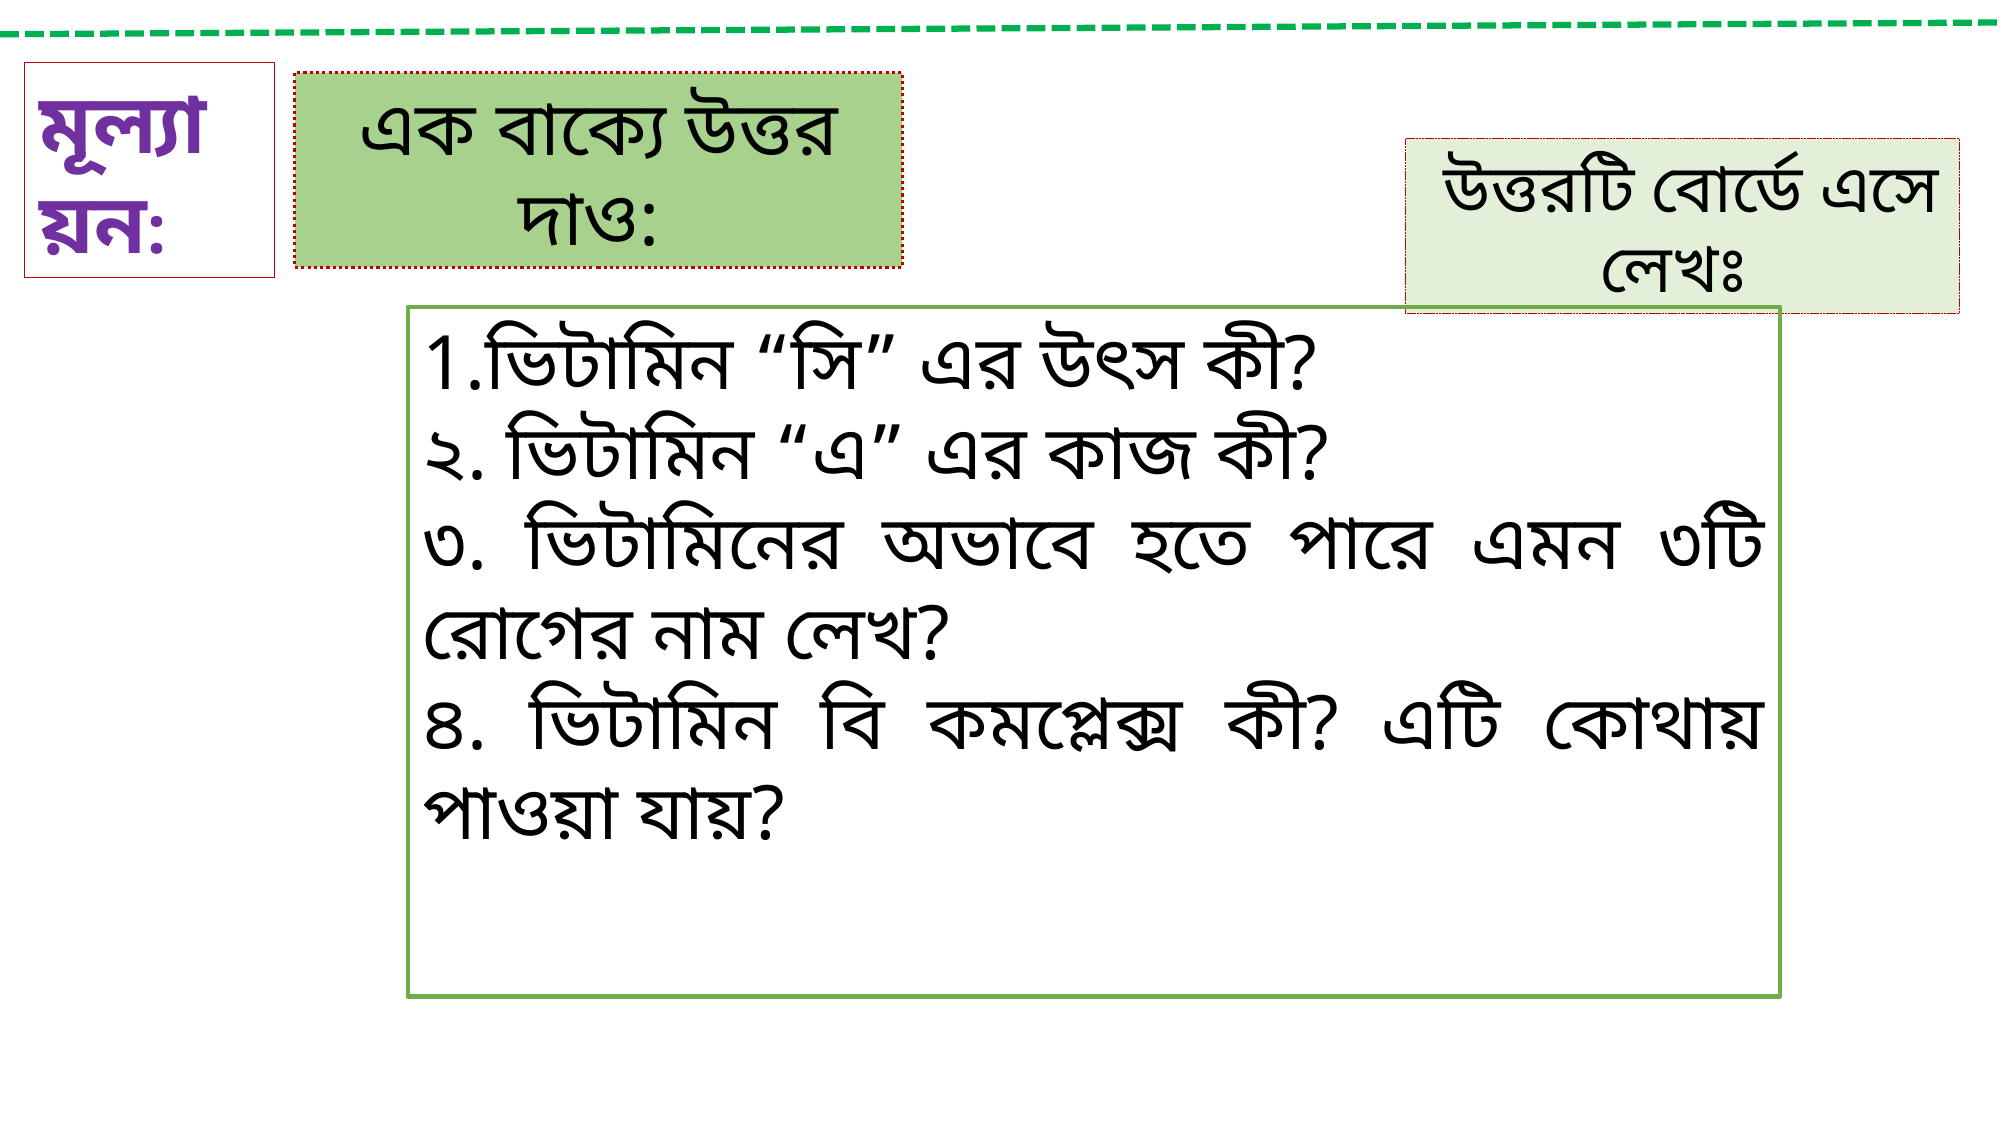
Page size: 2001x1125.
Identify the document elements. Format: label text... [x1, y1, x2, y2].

text_box এক বাক্যে উত্তর দাও: [293, 71, 904, 269]
text_box মূল্যায়ন: [24, 62, 275, 278]
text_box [0, 22, 2000, 35]
text_box 1.ভিটামিন “সি” এর উৎস কী? ২. ভিটামিন “এ” এর কাজ কী? ৩. ভিটামিনের অভাবে হতে পারে এমন ৩টি রোগের নাম লেখ? ৪. ভিটামিন বি কমপ্লেক্স কী? এটি কোথায় পাওয়া যায়? [407, 306, 1780, 997]
text_box উত্তরটি বোর্ডে এসে লেখঃ [1405, 138, 1960, 314]
